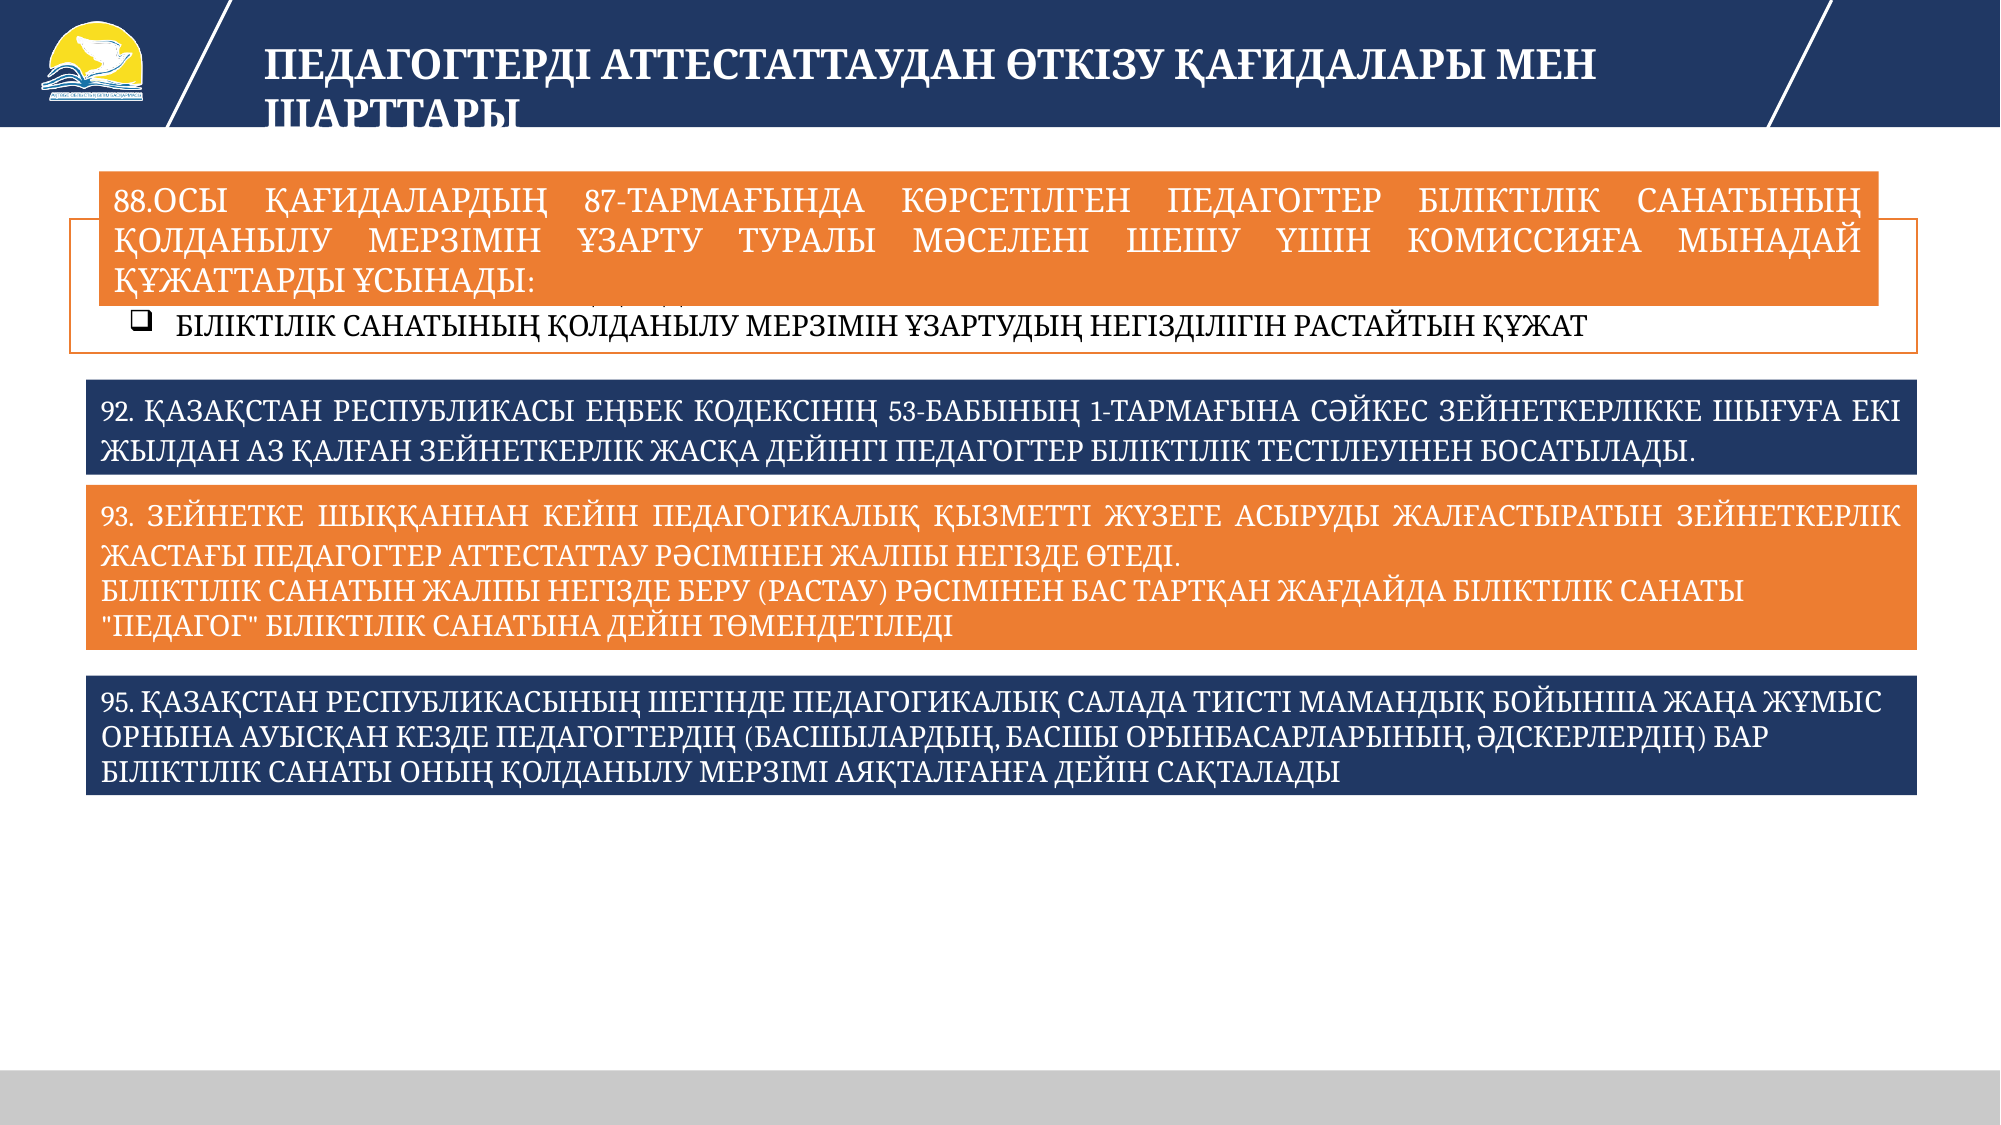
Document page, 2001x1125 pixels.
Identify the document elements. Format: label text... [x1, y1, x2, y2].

text_box ПЕДАГОГТЕРДІ АТТЕСТАТТАУДАН ӨТКІЗУ ҚАҒИДАЛАРЫ МЕН ШАРТТАРЫ [249, 30, 1756, 145]
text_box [1756, 0, 1832, 150]
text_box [161, 0, 237, 139]
text_box [69, 218, 1918, 354]
text_box 93. ЗЕЙНЕТКЕ ШЫҚҚАННАН КЕЙІН ПЕДАГОГИКАЛЫҚ ҚЫЗМЕТТІ ЖҮЗЕГЕ АСЫРУДЫ ЖАЛҒАСТЫРАТЫН ЗЕЙНЕТКЕРЛІК ЖАСТАҒЫ ПЕДАГОГТЕР АТТЕСТАТТАУ РӘСІМІНЕН ЖАЛПЫ НЕГІЗДЕ ӨТЕДІ. БІЛІКТІЛІК САНАТЫН ЖАЛПЫ НЕГІЗДЕ БЕРУ (РАСТАУ) РӘСІМІНЕН БАС ТАРТҚАН ЖАҒДАЙДА БІЛІКТІЛІК САНАТЫ "ПЕДАГОГ" БІЛІКТІЛІК САНАТЫНА ДЕЙІН ТӨМЕНДЕТІЛЕДІ [86, 484, 1917, 650]
text_box [237, 0, 1756, 128]
text_box 88.ОСЫ ҚАҒИДАЛАРДЫҢ 87-ТАРМАҒЫНДА КӨРСЕТІЛГЕН ПЕДАГОГТЕР БІЛІКТІЛІК САНАТЫНЫҢ ҚОЛДАНЫЛУ МЕРЗІМІН ҰЗАРТУ ТУРАЛЫ МӘСЕЛЕНІ ШЕШУ ҮШІН КОМИССИЯҒА МЫНАДАЙ ҚҰЖАТТАРДЫ ҰСЫНАДЫ: [99, 171, 1879, 218]
text_box 92. ҚАЗАҚСТАН РЕСПУБЛИКАСЫ ЕҢБЕК КОДЕКСІНІҢ 53-БАБЫНЫҢ 1-ТАРМАҒЫНА СӘЙКЕС ЗЕЙНЕТКЕРЛІККЕ ШЫҒУҒА ЕКІ ЖЫЛДАН АЗ ҚАЛҒАН ЗЕЙНЕТКЕРЛІК ЖАСҚА ДЕЙІНГІ ПЕДАГОГТЕР БІЛІКТІЛІК ТЕСТІЛЕУІНЕН БОСАТЫЛАДЫ. [86, 379, 1917, 475]
text_box [1832, 0, 2000, 128]
text_box 95. ҚАЗАҚСТАН РЕСПУБЛИКАСЫНЫҢ ШЕГІНДЕ ПЕДАГОГИКАЛЫҚ САЛАДА ТИІСТІ МАМАНДЫҚ БОЙЫНША ЖАҢА ЖҰМЫС ОРНЫНА АУЫСҚАН КЕЗДЕ ПЕДАГОГТЕРДІҢ (БАСШЫЛАРДЫҢ, БАСШЫ ОРЫНБАСАРЛАРЫНЫҢ, ӘДСКЕРЛЕРДІҢ) БАР БІЛІКТІЛІК САНАТЫ ОНЫҢ ҚОЛДАНЫЛУ МЕРЗІМІ АЯҚТАЛҒАНҒА ДЕЙІН САҚТАЛАДЫ [86, 675, 1917, 796]
text_box [0, 1069, 2000, 1125]
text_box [41, 21, 143, 101]
text_box [0, 0, 161, 128]
